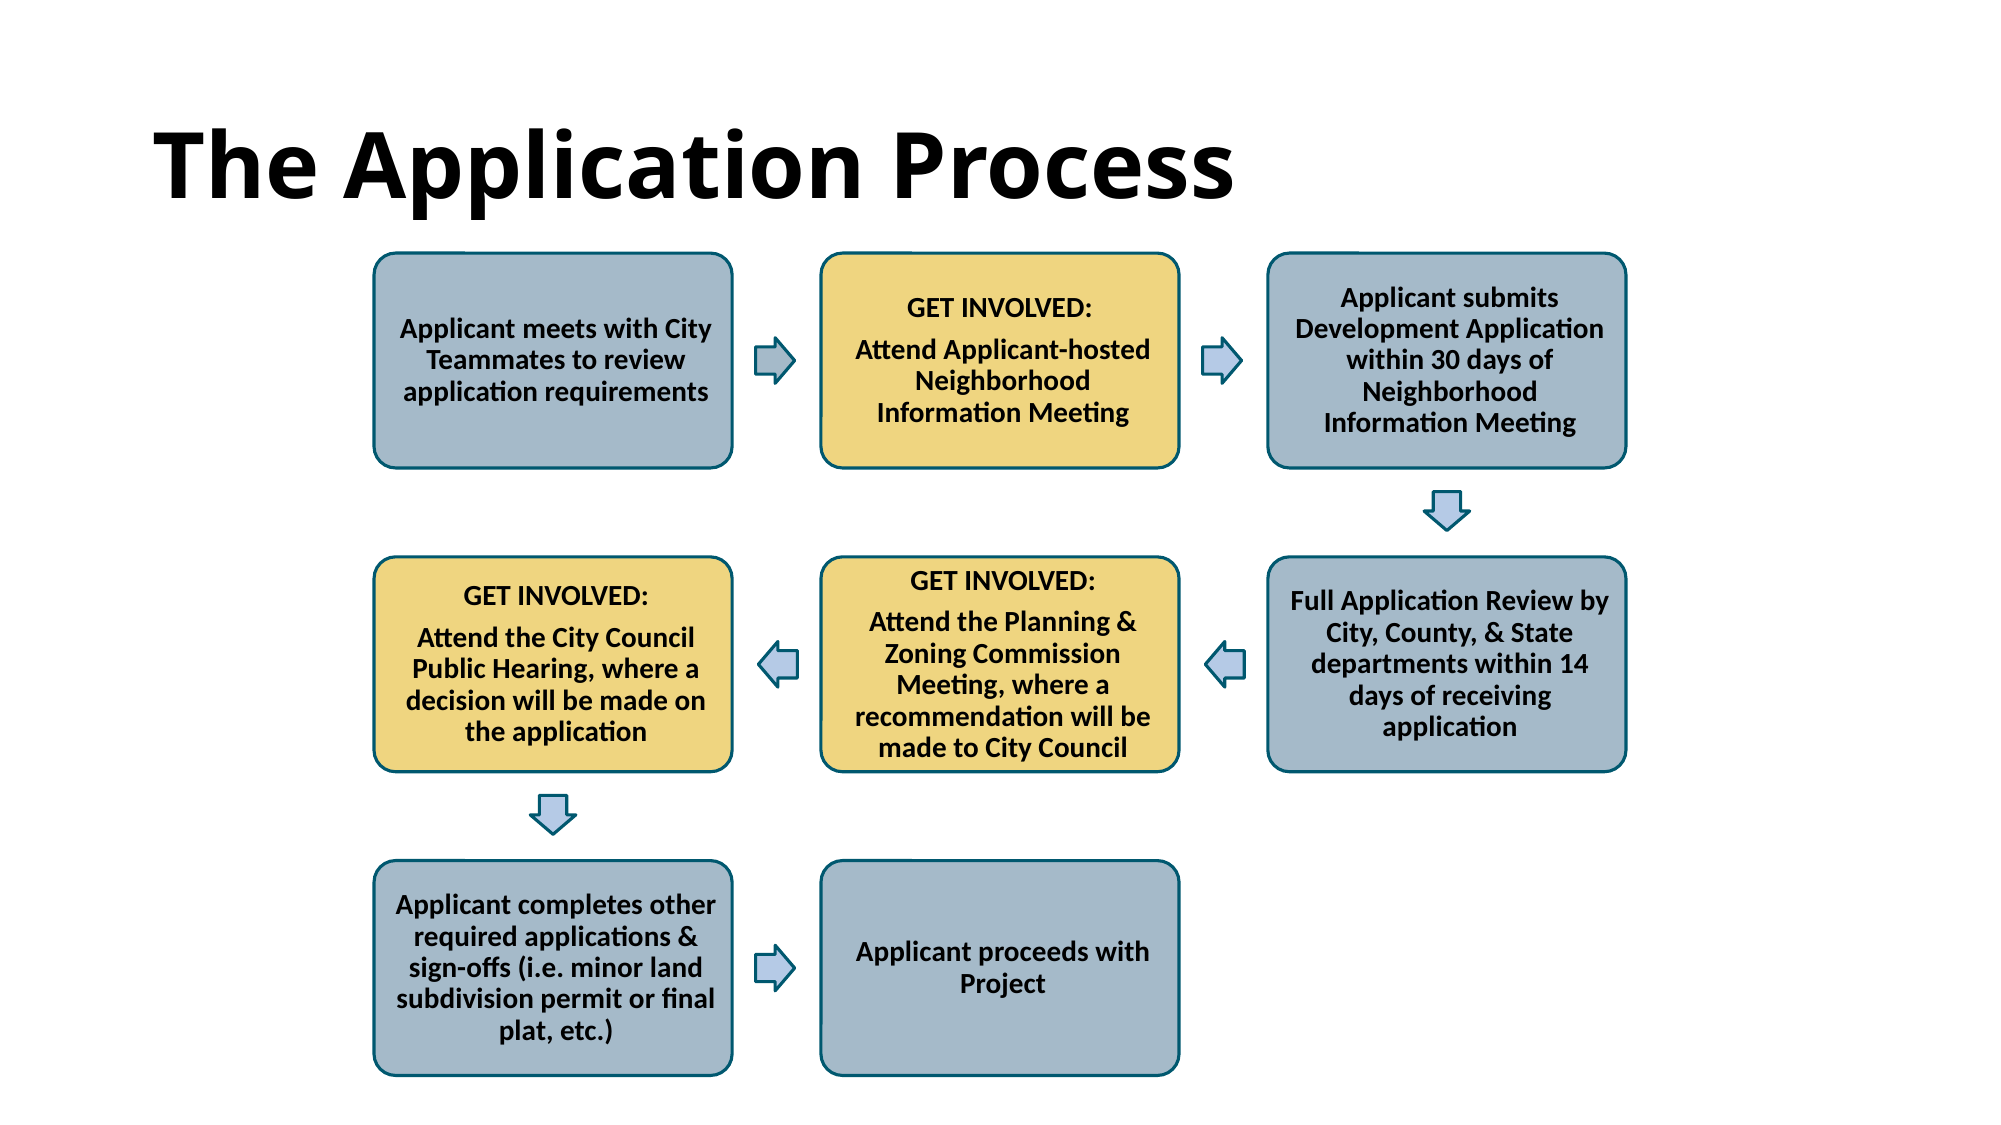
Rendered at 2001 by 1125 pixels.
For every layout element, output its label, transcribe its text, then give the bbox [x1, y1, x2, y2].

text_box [266, 252, 1734, 1077]
title The Application Process [137, 59, 1863, 278]
